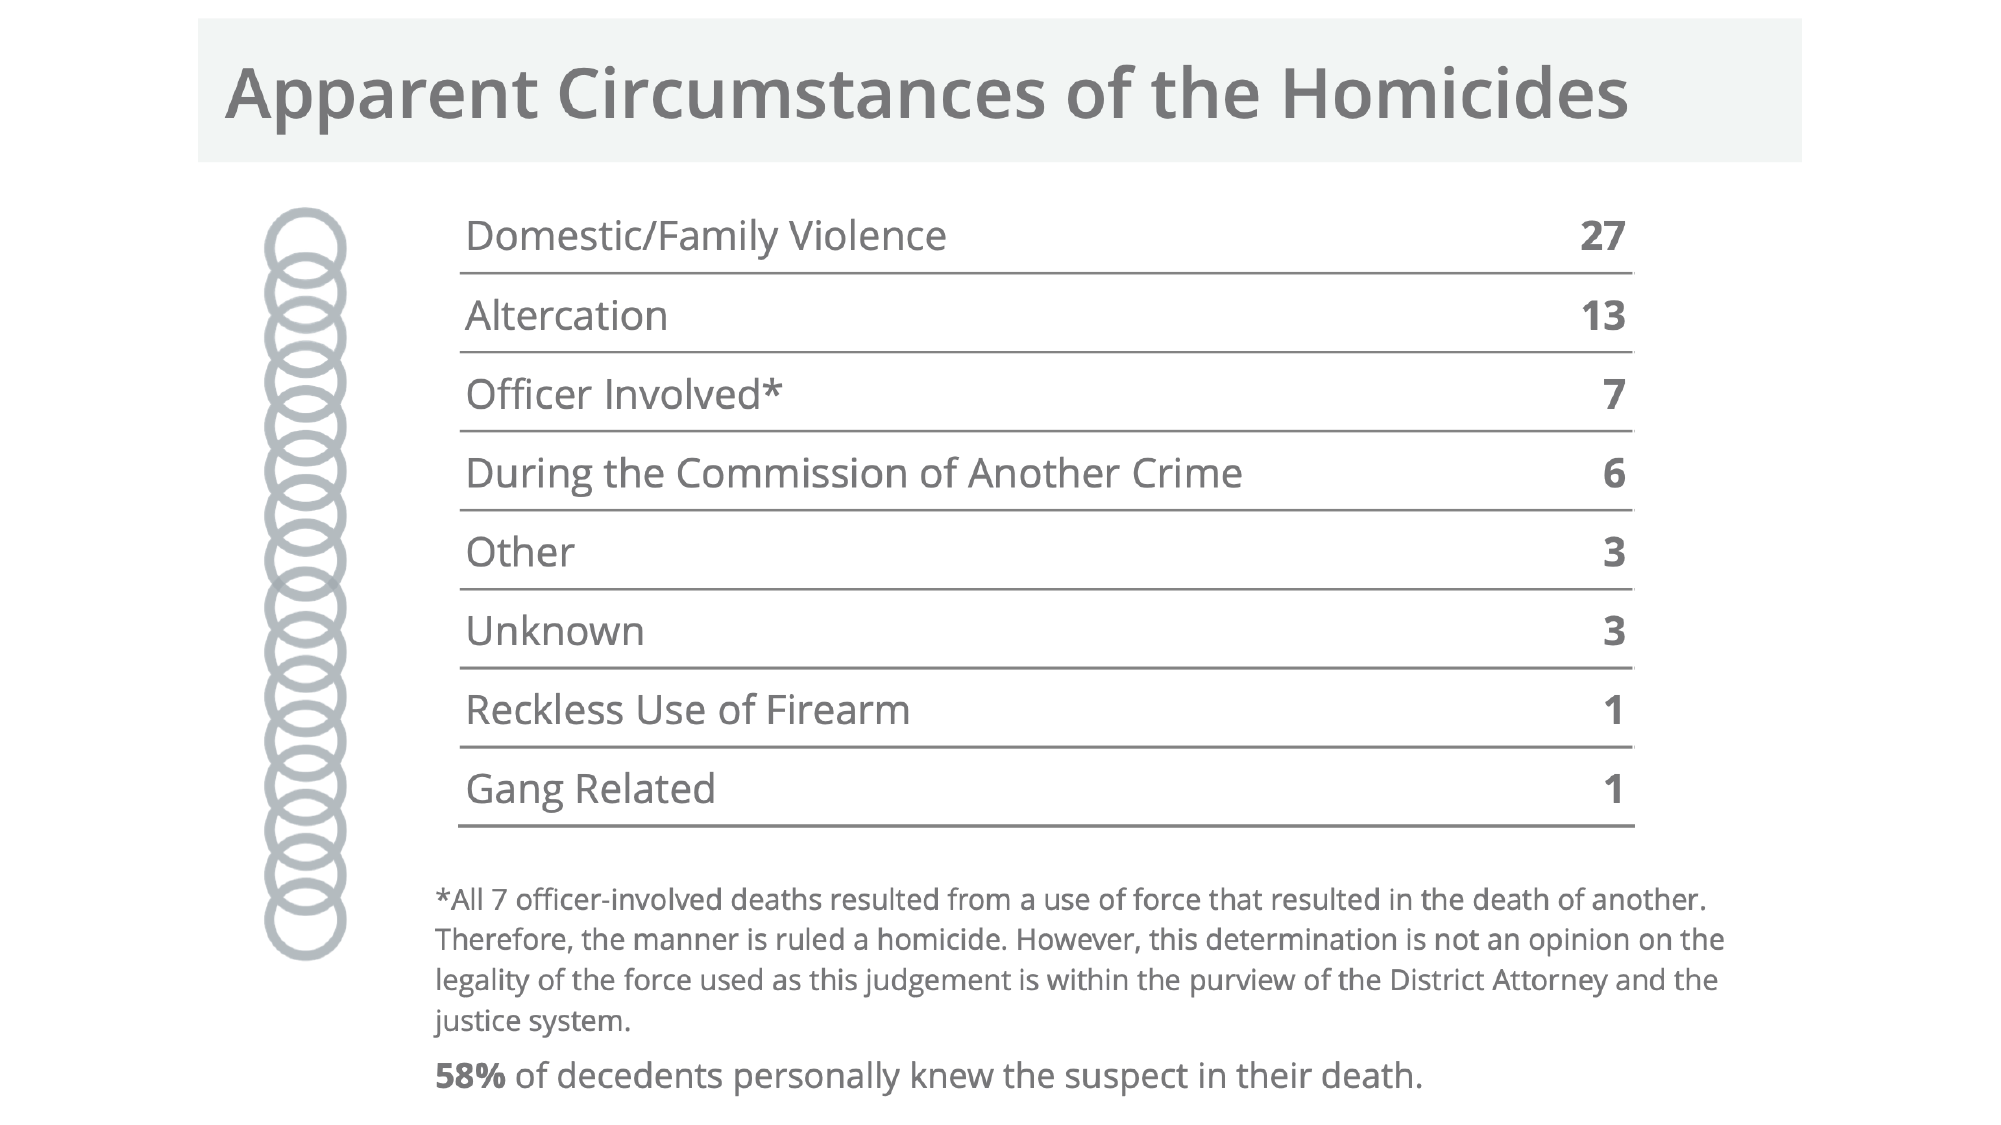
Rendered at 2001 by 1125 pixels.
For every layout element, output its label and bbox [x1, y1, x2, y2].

picture [198, 0, 1802, 1125]
